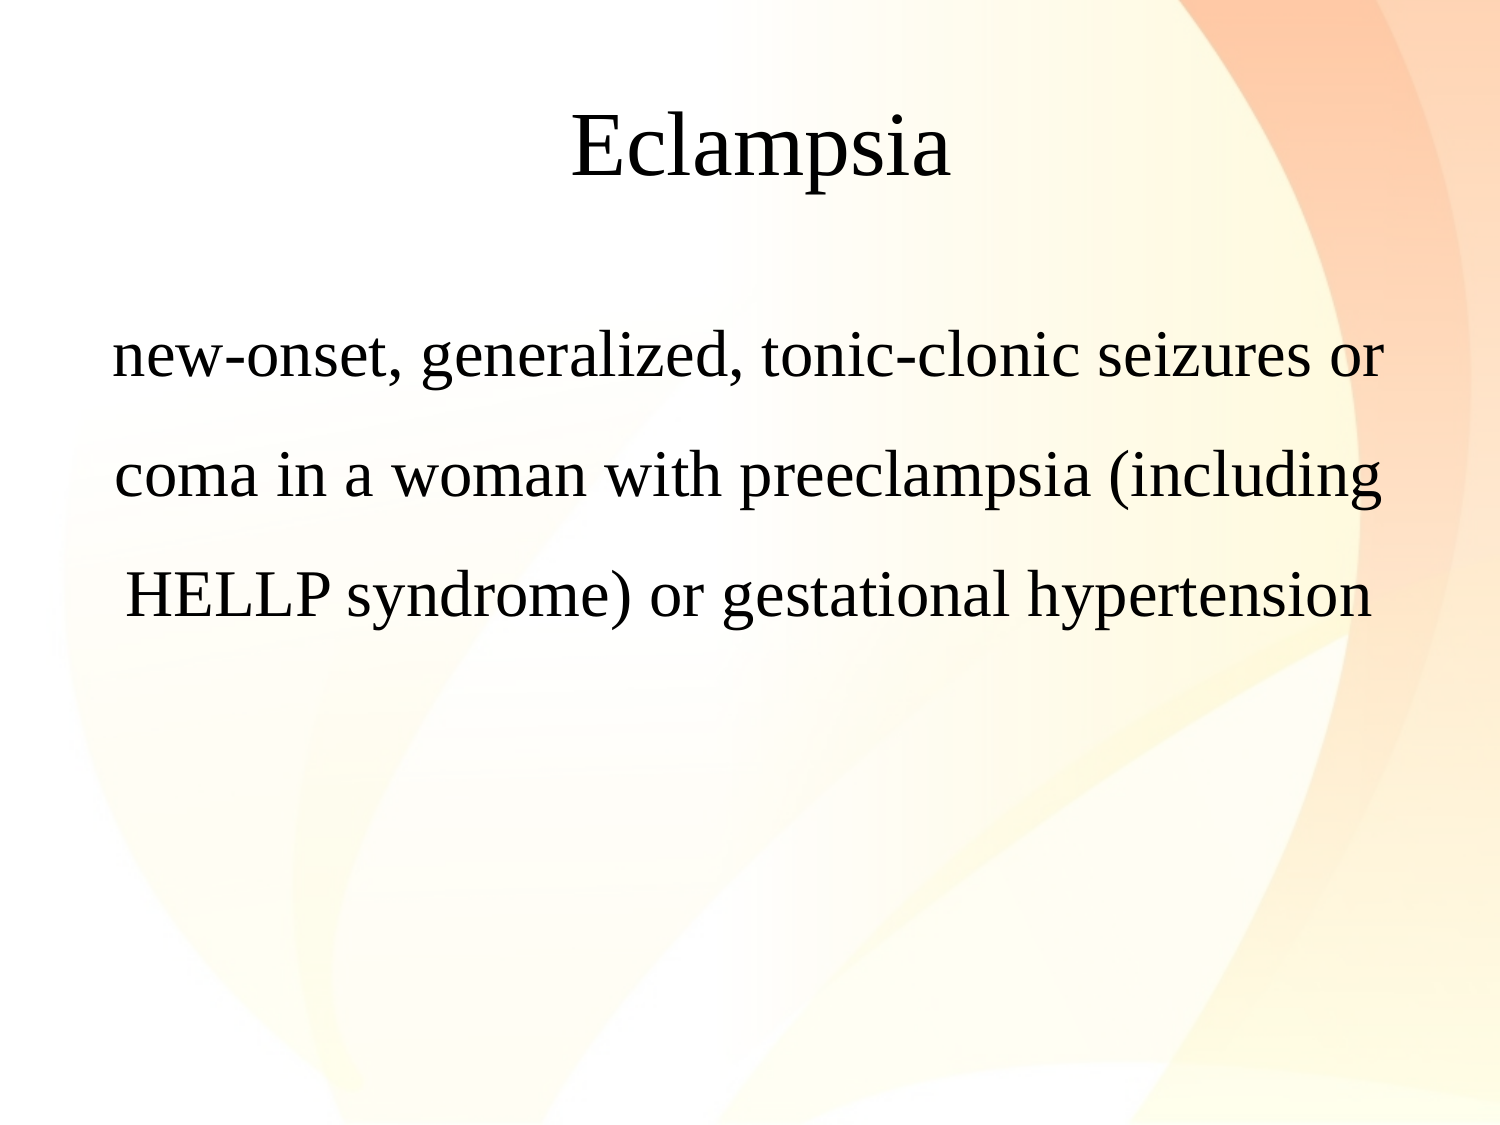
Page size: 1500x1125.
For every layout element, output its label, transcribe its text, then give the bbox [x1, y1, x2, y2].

list new-onset, generalized, tonic-clonic seizures or coma in a woman with preeclampsia (including HELLP syndrome) or gestational hypertension [75, 262, 1425, 1005]
title Eclampsia [75, 45, 1425, 233]
